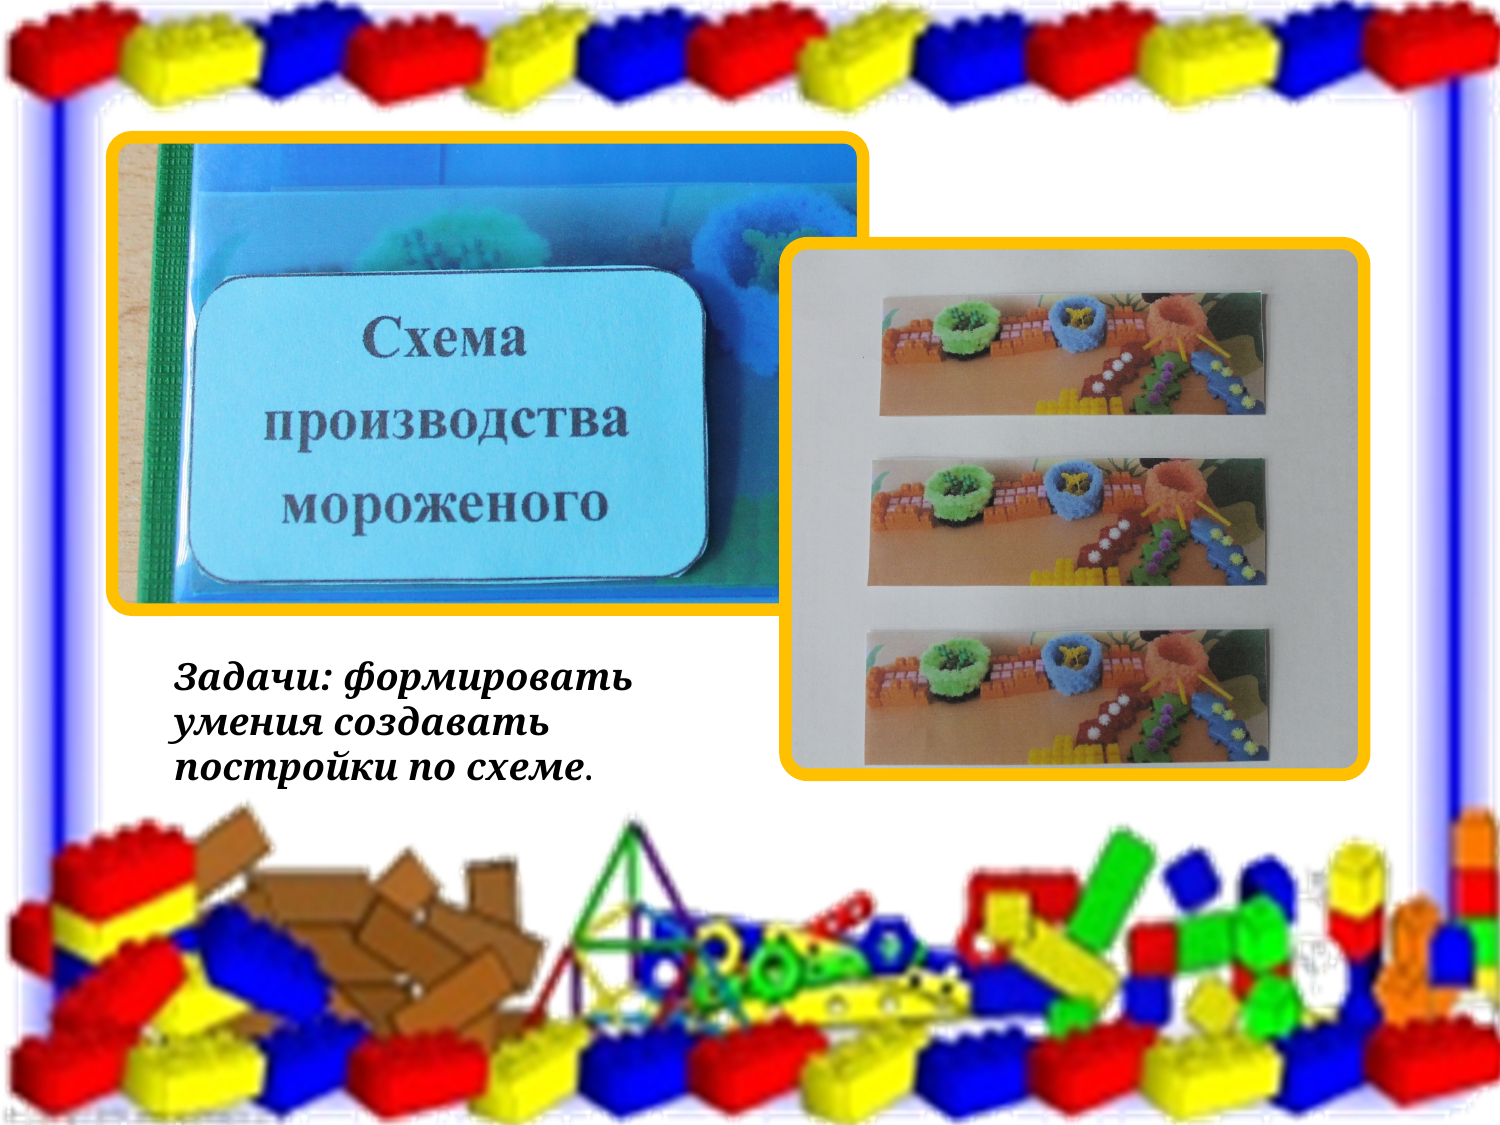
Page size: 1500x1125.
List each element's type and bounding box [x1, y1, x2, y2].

list [785, 242, 1365, 775]
list [111, 136, 864, 610]
picture [0, 0, 1500, 1125]
